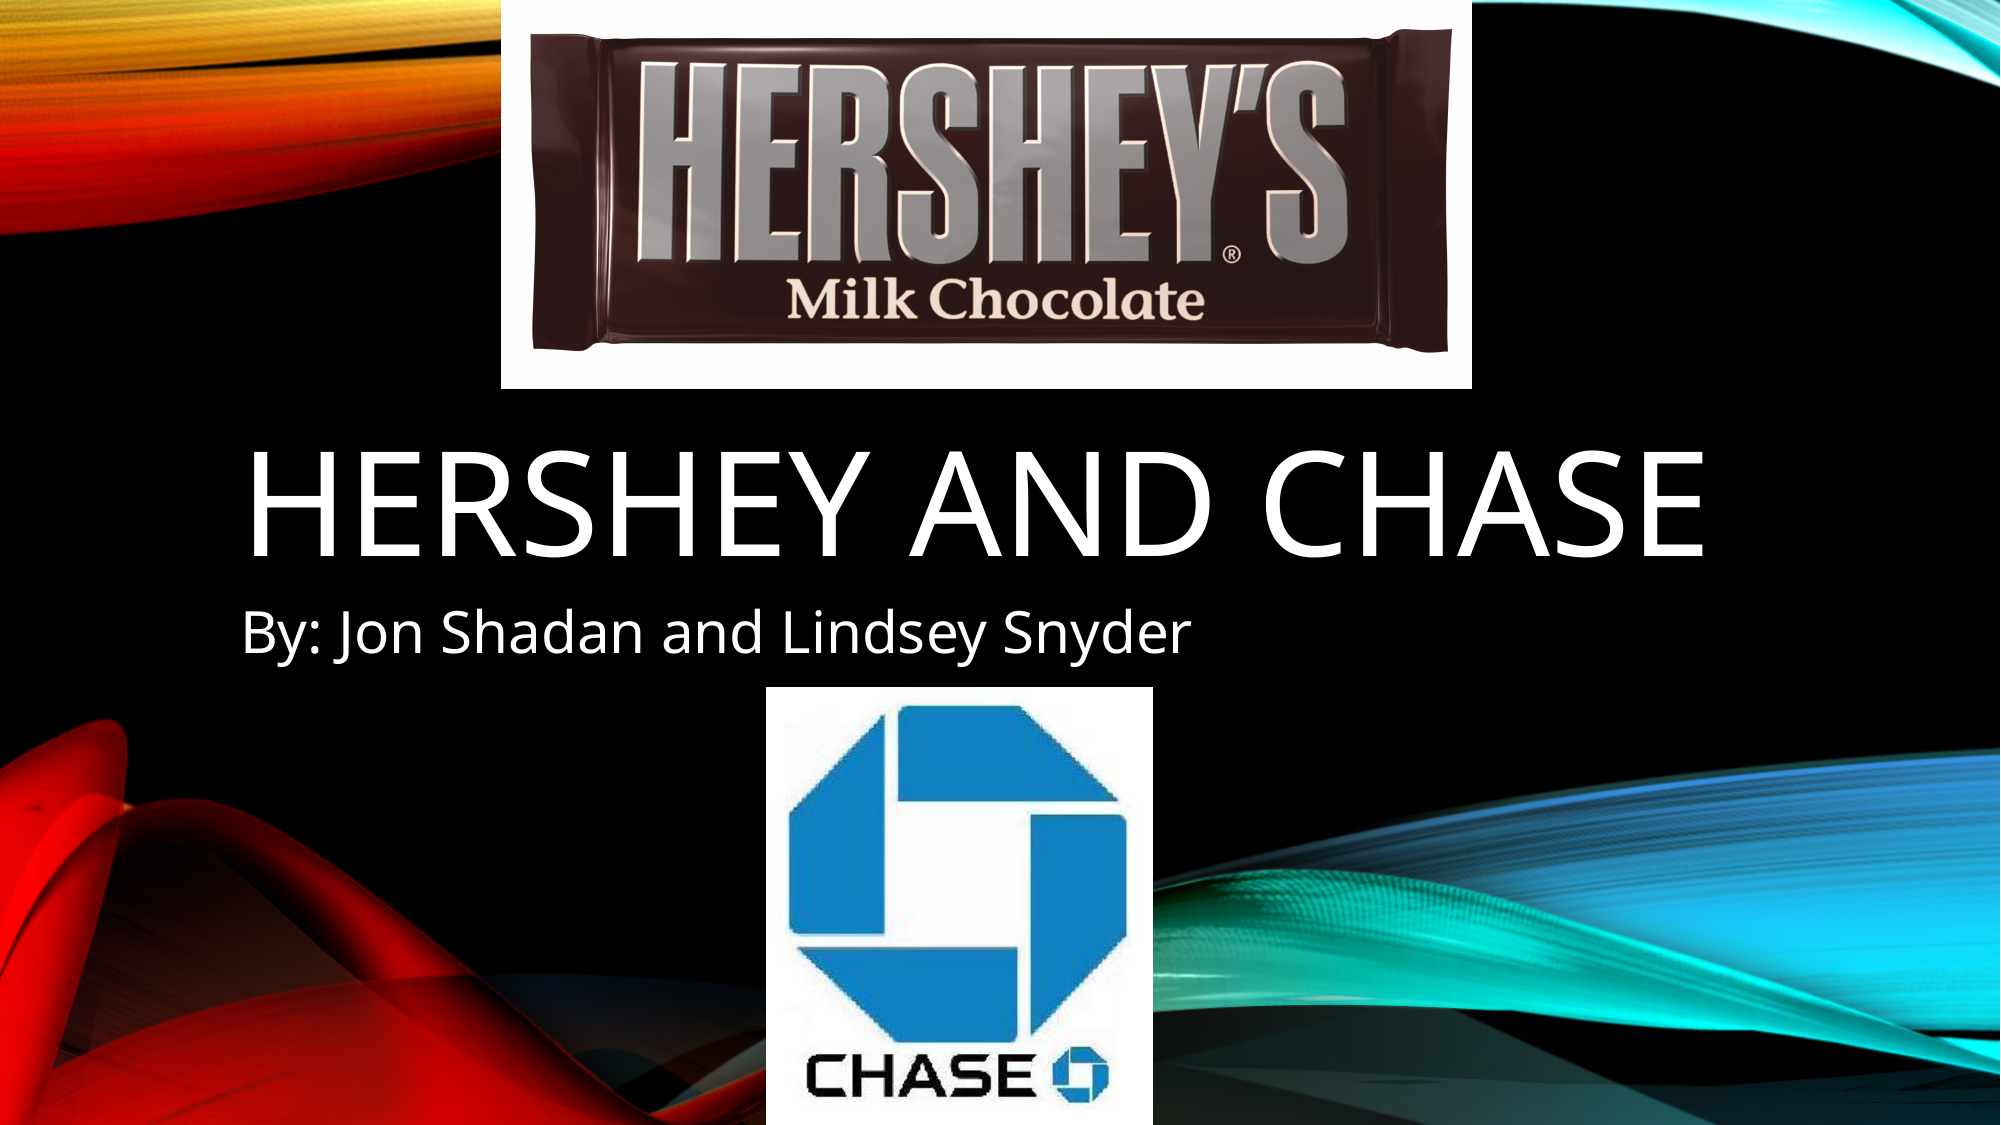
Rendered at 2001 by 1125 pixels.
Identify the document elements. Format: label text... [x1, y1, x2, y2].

subtitle By: Jon Shadan and Lindsey Snyder [225, 595, 1775, 709]
picture [0, 687, 2000, 1125]
picture [0, 0, 2000, 390]
title Hershey and chase [225, 295, 1775, 595]
